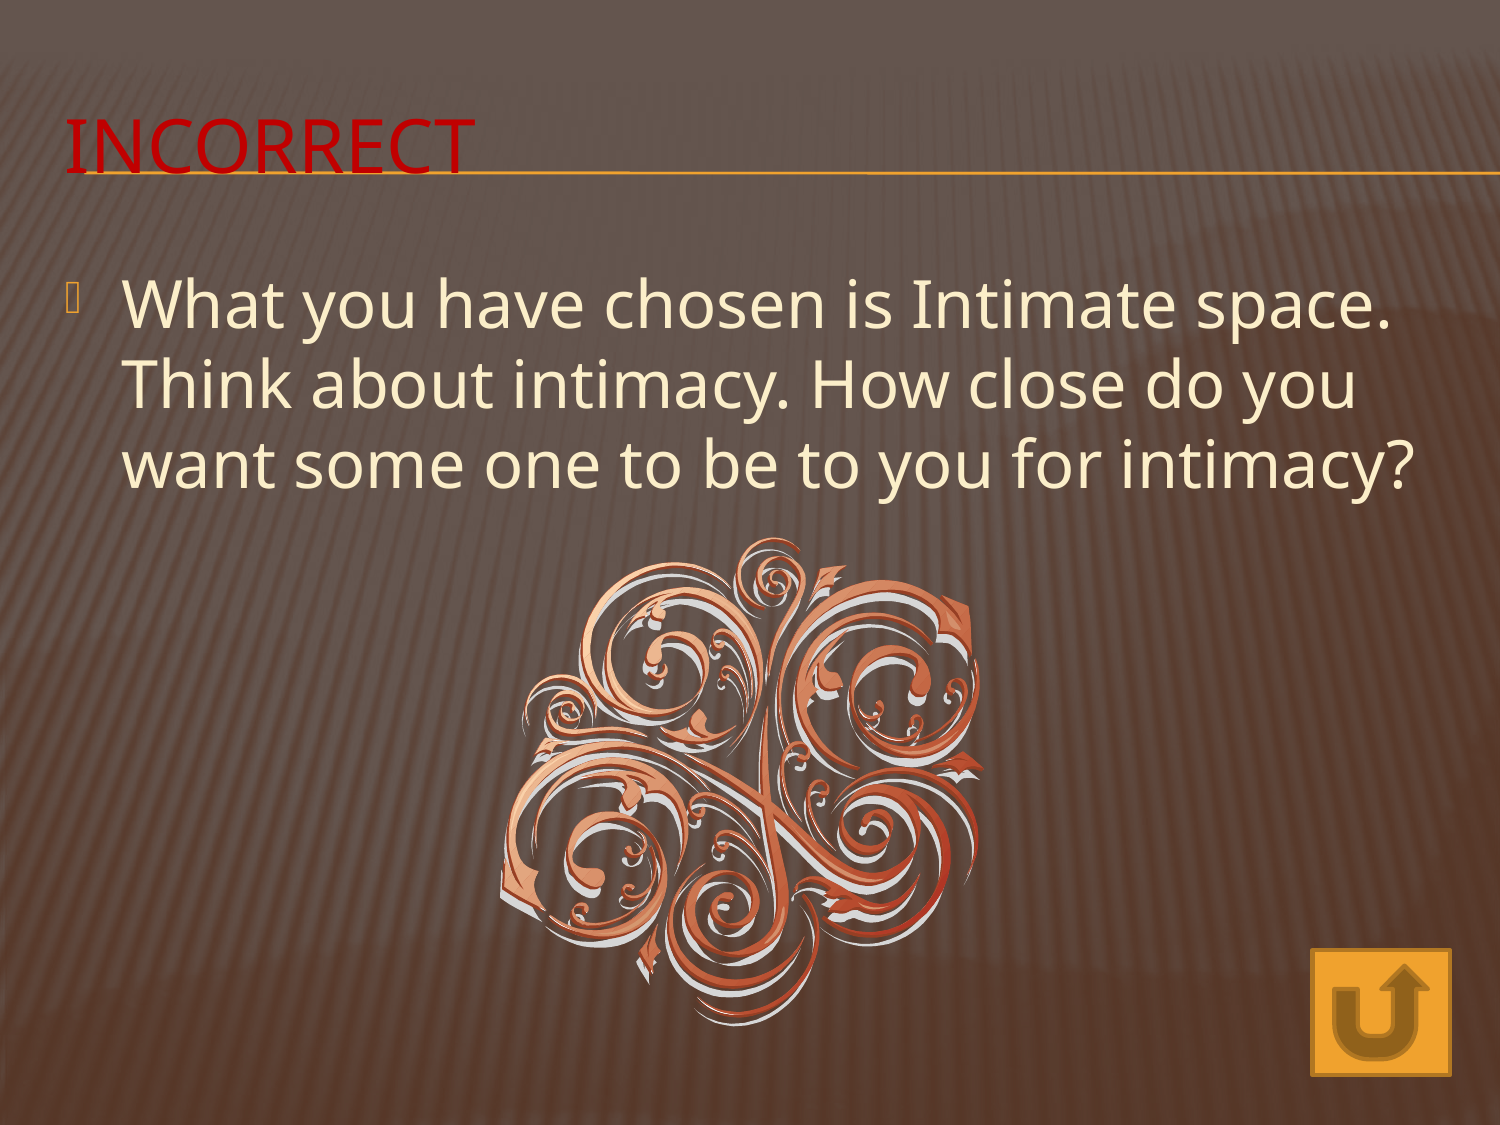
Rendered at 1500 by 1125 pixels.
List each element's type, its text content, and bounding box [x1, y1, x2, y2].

text_box [1310, 948, 1452, 1077]
title Incorrect [50, 75, 1475, 213]
picture [499, 537, 985, 1027]
list What you have chosen is Intimate space. Think about intimacy. How close do you want some one to be to you for intimacy? [50, 254, 1475, 998]
